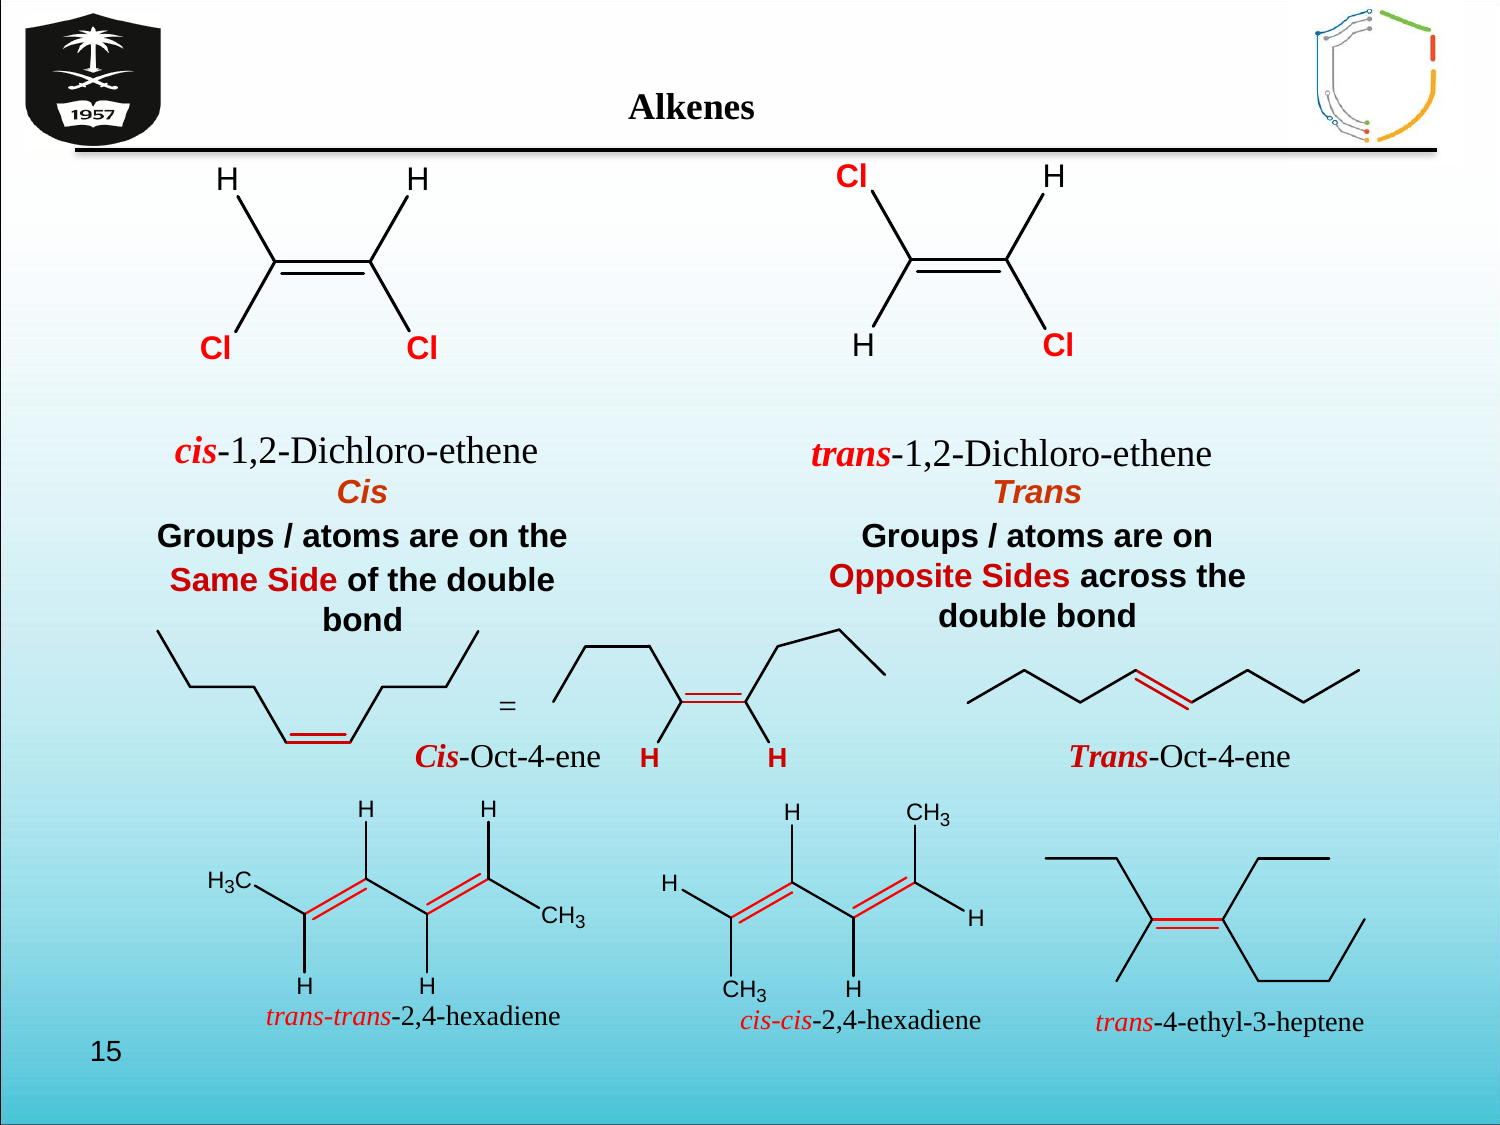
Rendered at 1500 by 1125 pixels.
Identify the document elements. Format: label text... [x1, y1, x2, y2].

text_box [206, 798, 1368, 1038]
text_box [153, 624, 1363, 776]
text_box Cis Groups / atoms are on the Same Side of the double bond [125, 462, 600, 646]
text_box Trans Groups / atoms are on Opposite Sides across the double bond [787, 462, 1288, 623]
text_box Alkenes [613, 74, 771, 135]
picture [0, 0, 1500, 1125]
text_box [174, 162, 1213, 476]
text_box 15 [75, 1024, 425, 1103]
